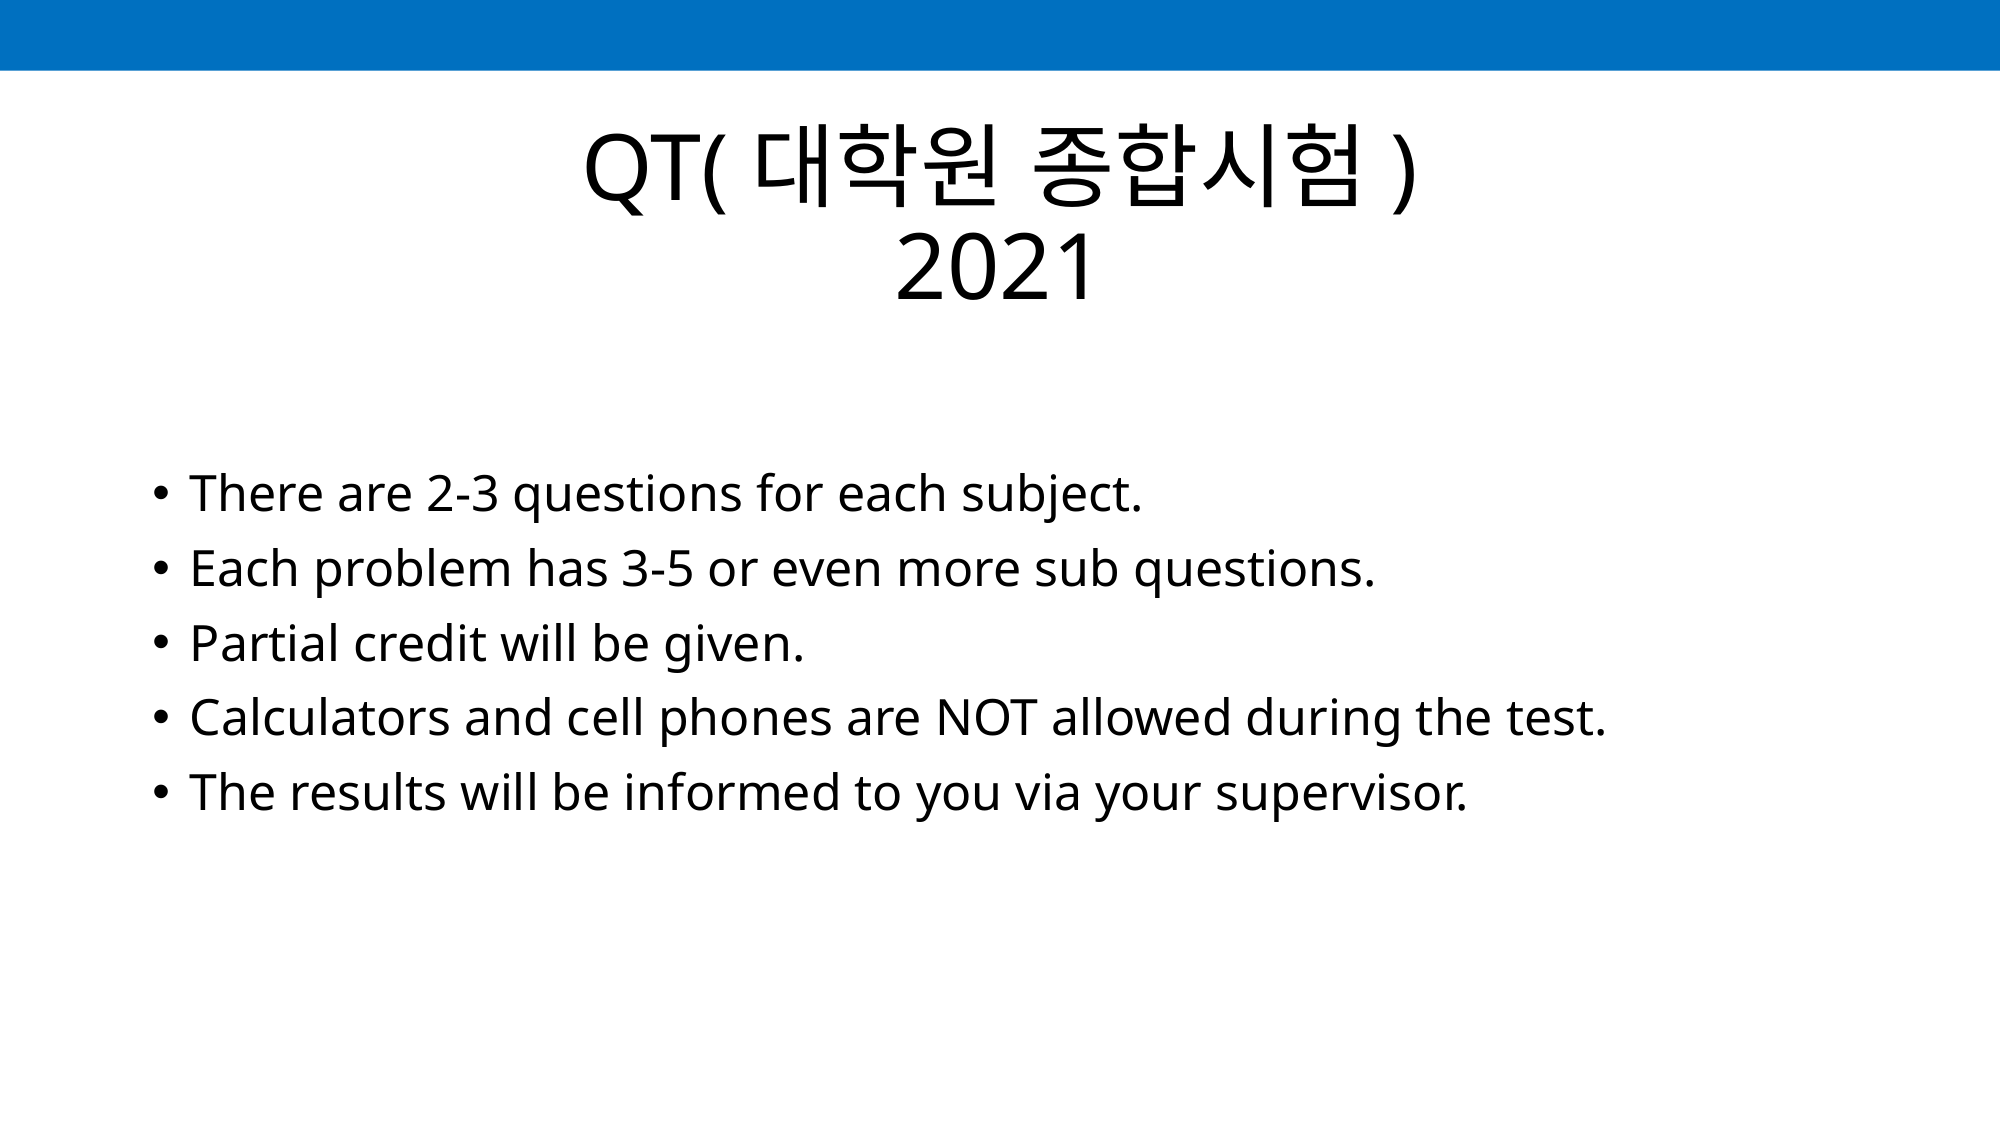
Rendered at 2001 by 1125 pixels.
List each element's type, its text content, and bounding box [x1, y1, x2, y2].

text_box [0, 0, 2000, 71]
title QT(대학원 종합시험) 2021 [137, 111, 1863, 330]
list There are 2-3 questions for each subject. Each problem has 3-5 or even more sub questions. Partial credit will be given. Calculators and cell phones are NOT allowed during the test. The results will be informed to you via your supervisor. [137, 460, 1863, 1014]
